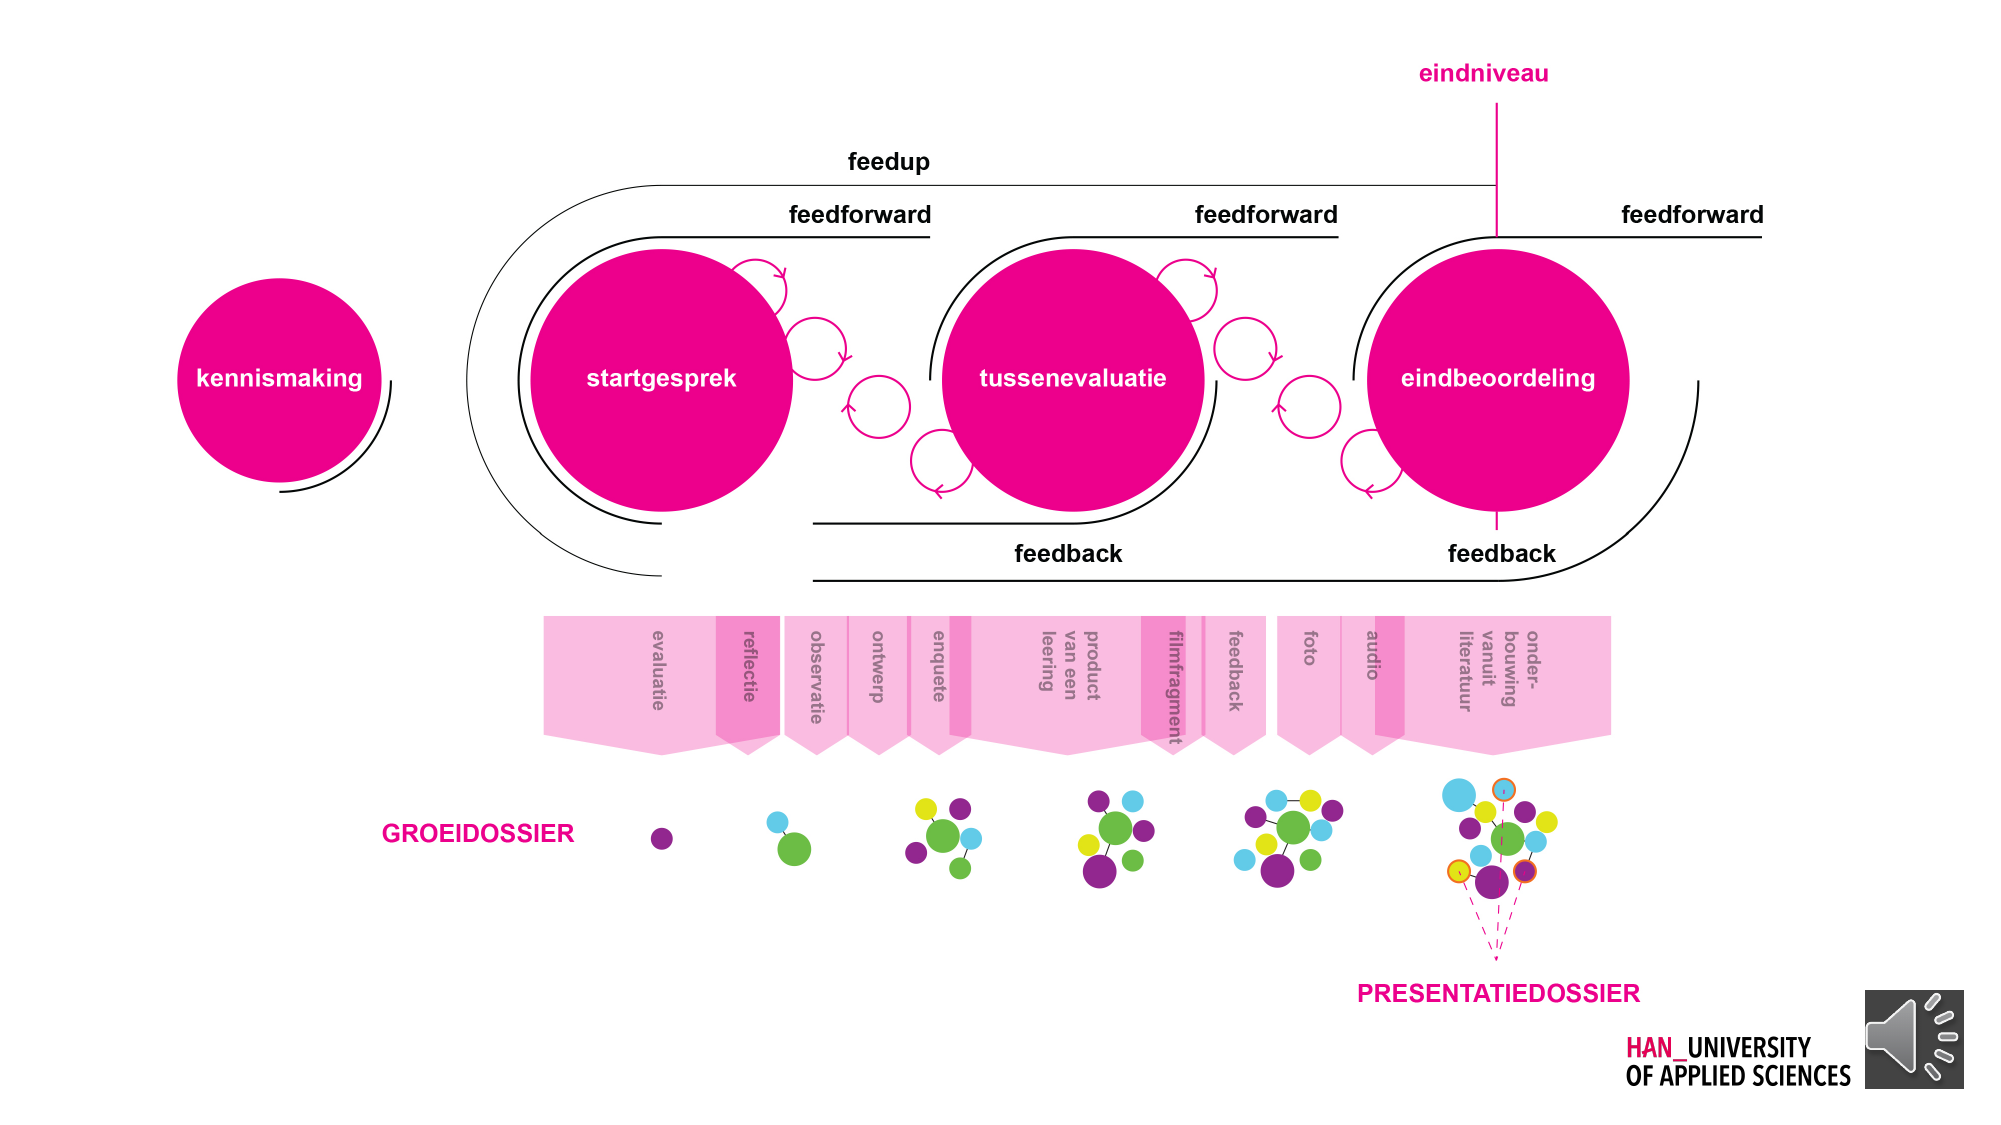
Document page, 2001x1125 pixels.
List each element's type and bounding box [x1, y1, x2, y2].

picture [169, 49, 1965, 1125]
